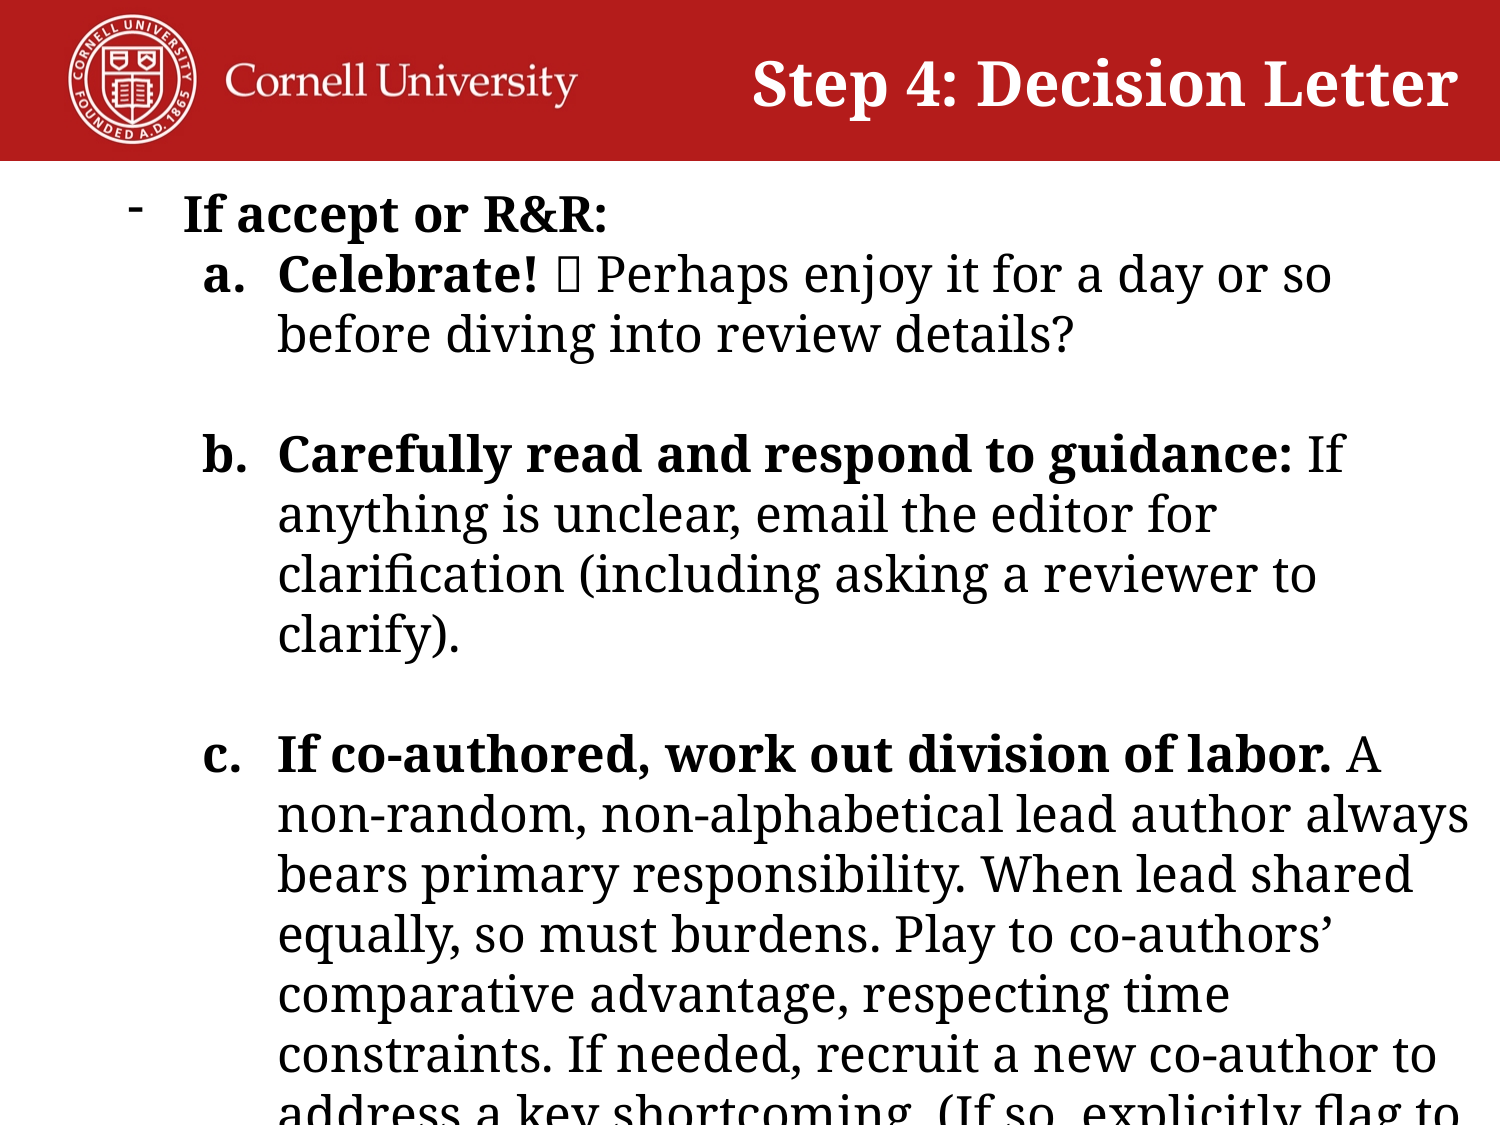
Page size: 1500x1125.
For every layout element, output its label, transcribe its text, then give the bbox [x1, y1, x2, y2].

picture [0, 0, 1500, 162]
text_box If accept or R&R: Celebrate!  Perhaps enjoy it for a day or so before diving into review details? Carefully read and respond to guidance: If anything is unclear, email the editor for clarification (including asking a reviewer to clarify). If co-authored, work out division of labor. A non-random, non-alphabetical lead author always bears primary responsibility. When lead shared equally, so must burdens. Play to co-authors’ comparative advantage, respecting time constraints. If needed, recruit a new co-author to address a key shortcoming. (If so, explicitly flag to editor.) [37, 174, 1488, 1125]
